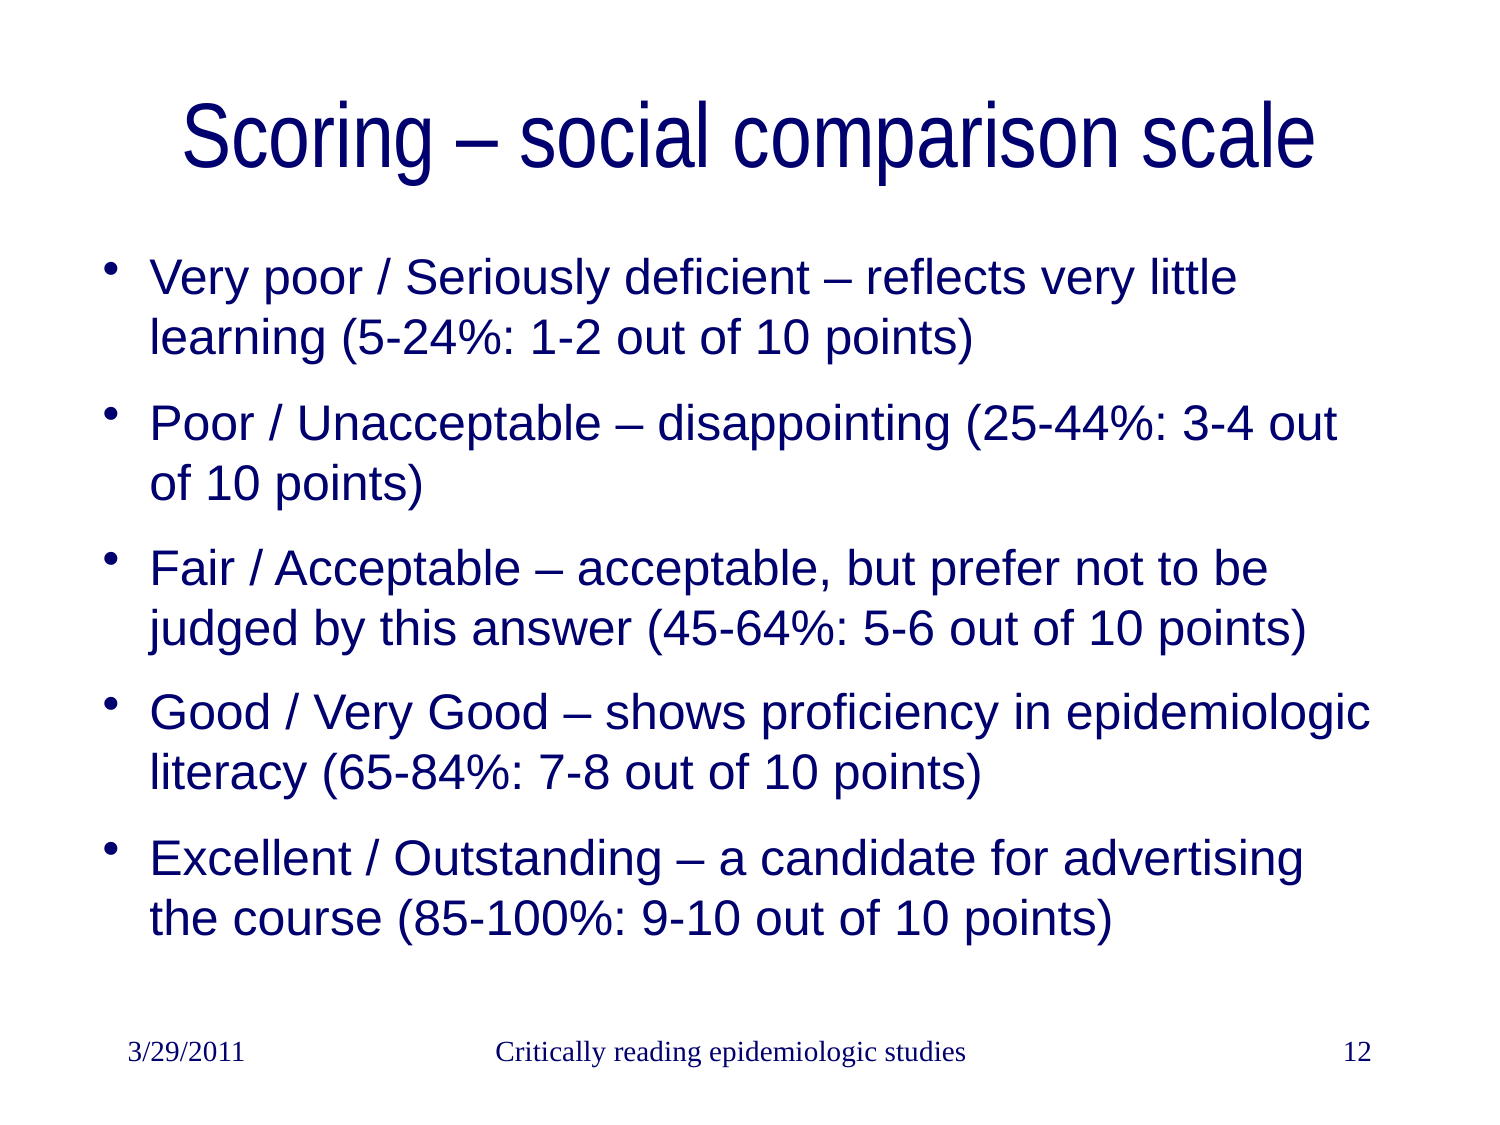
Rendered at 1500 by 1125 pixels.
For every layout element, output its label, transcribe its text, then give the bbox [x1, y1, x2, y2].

slide_number 12 [1074, 1024, 1388, 1101]
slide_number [112, 1024, 424, 1101]
footer Critically reading epidemiologic studies [424, 1024, 1038, 1101]
title Scoring – social comparison scale [112, 37, 1388, 226]
list Very poor / Seriously deficient – reflects very little learning (5-24%: 1-2 out of 10 points) Poor / Unacceptable – disappointing (25-44%: 3-4 out of 10 points) Fair / Acceptable – acceptable, but prefer not to be judged by this answer (45-64%: 5-6 out of 10 points) Good / Very Good – shows proficiency in epidemiologic literacy (65-84%: 7-8 out of 10 points) Excellent / Outstanding – a candidate for advertising the course (85-100%: 9-10 out of 10 points) [12, 237, 1401, 913]
